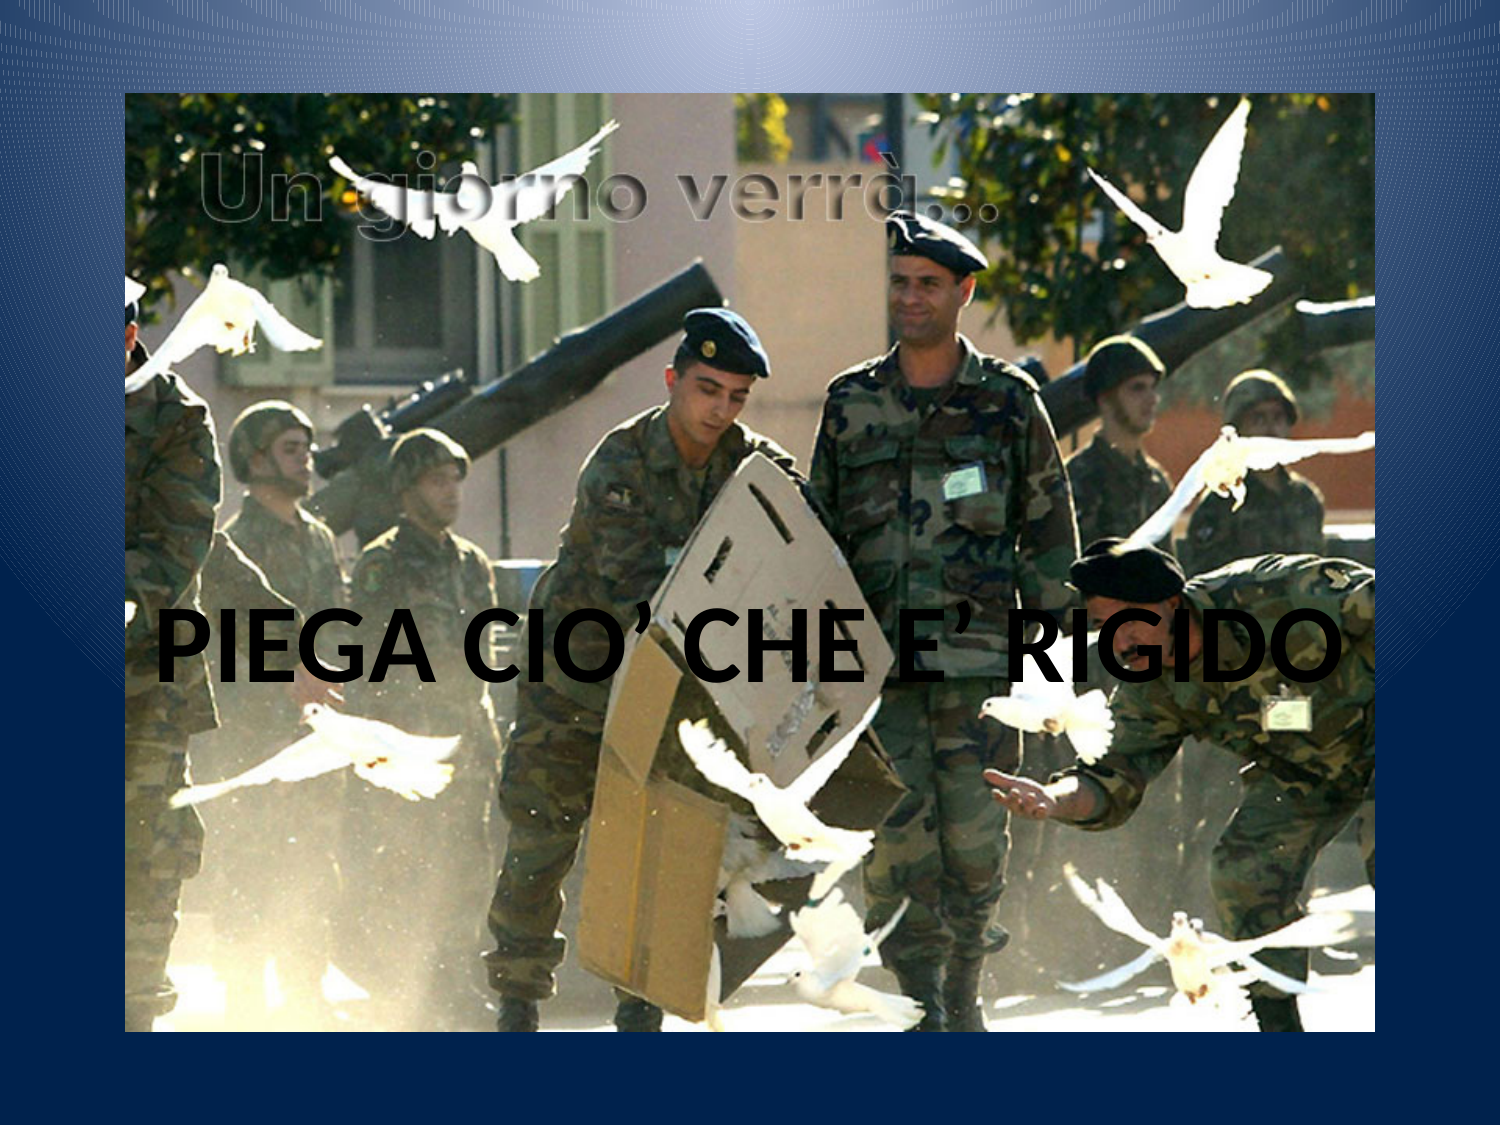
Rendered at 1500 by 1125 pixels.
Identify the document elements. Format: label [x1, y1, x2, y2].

picture [124, 93, 1376, 1032]
